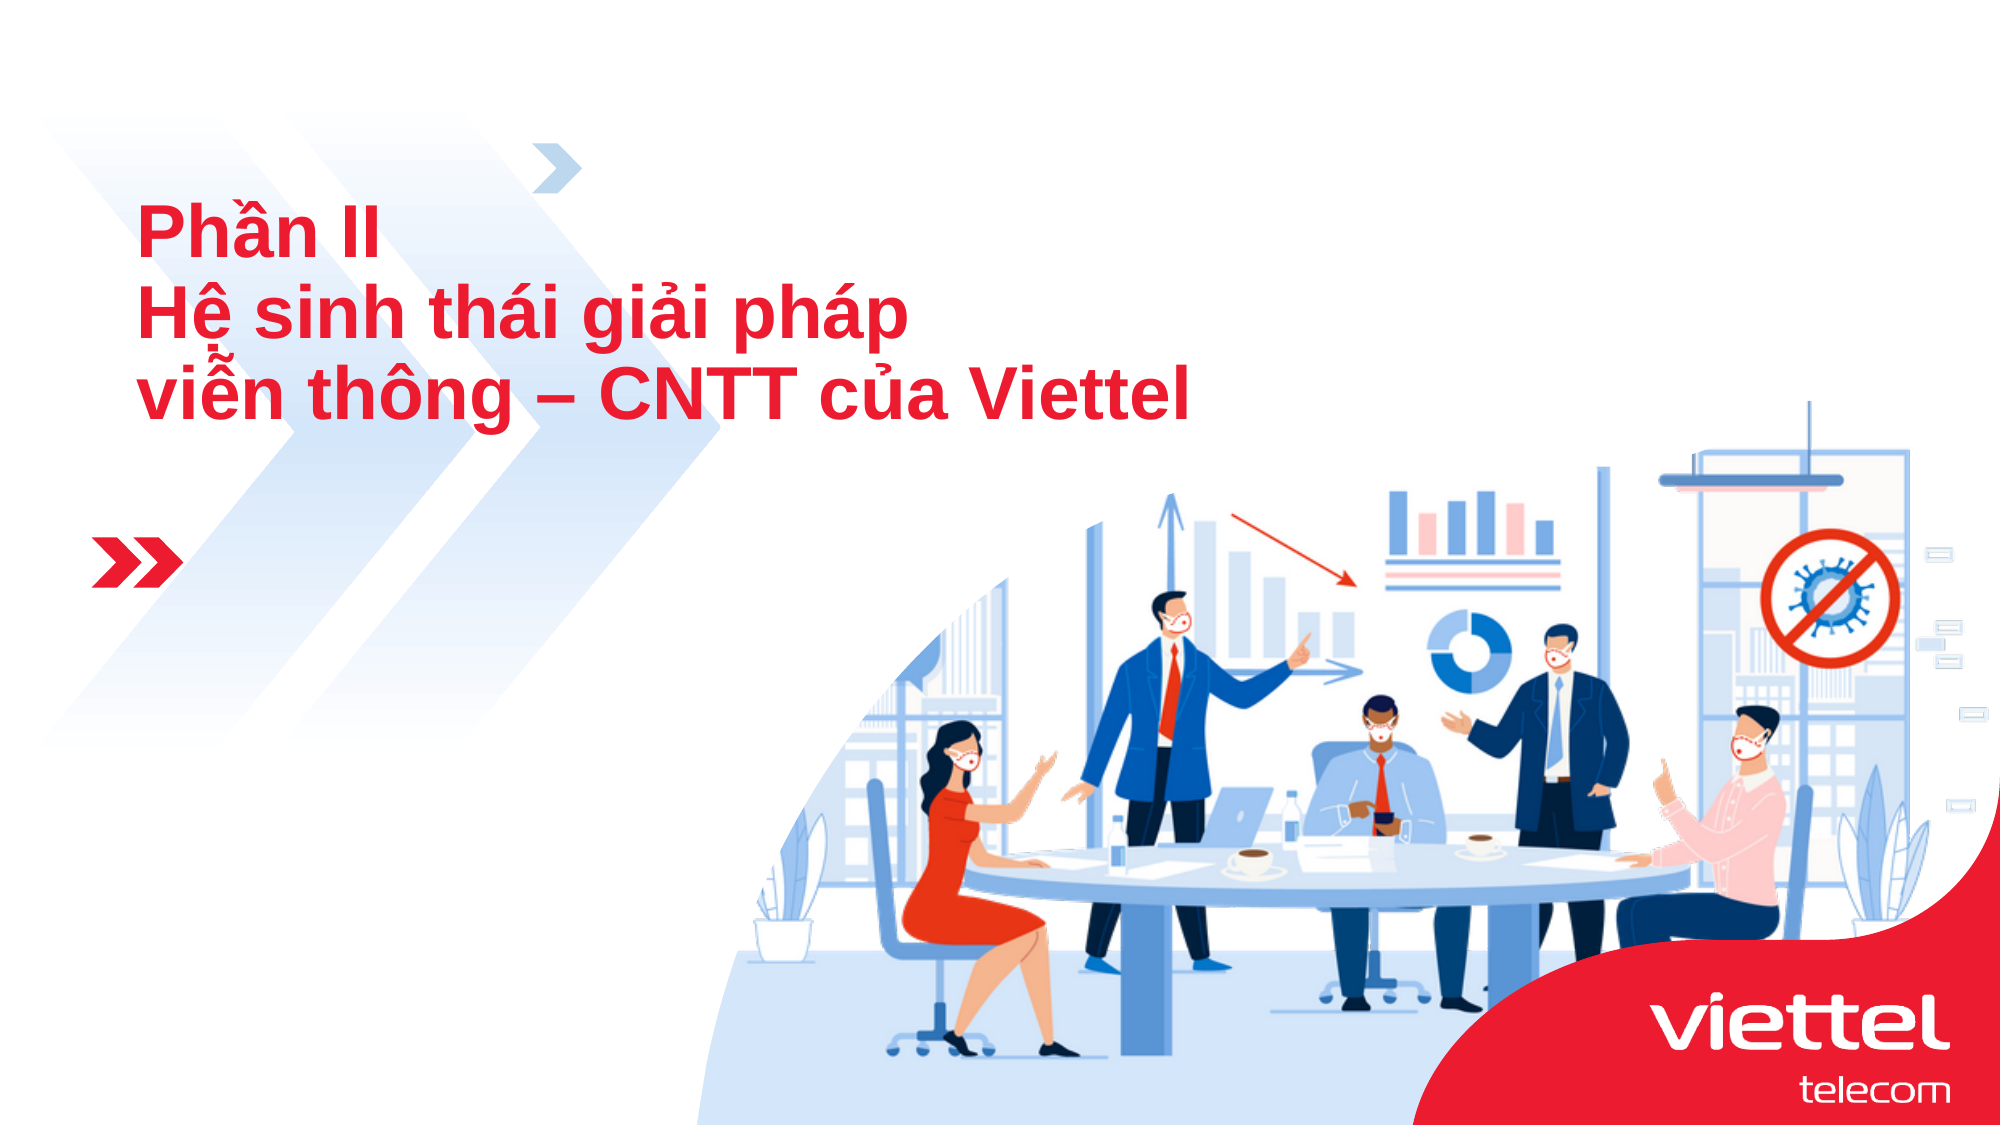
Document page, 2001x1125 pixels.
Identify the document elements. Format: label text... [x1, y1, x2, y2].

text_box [24, 97, 721, 763]
picture [1649, 992, 1950, 1103]
picture [696, 400, 2000, 1125]
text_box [91, 537, 184, 588]
title Phần II Hệ sinh thái giải pháp viễn thông – CNTT của Viettel [721, 129, 1803, 499]
